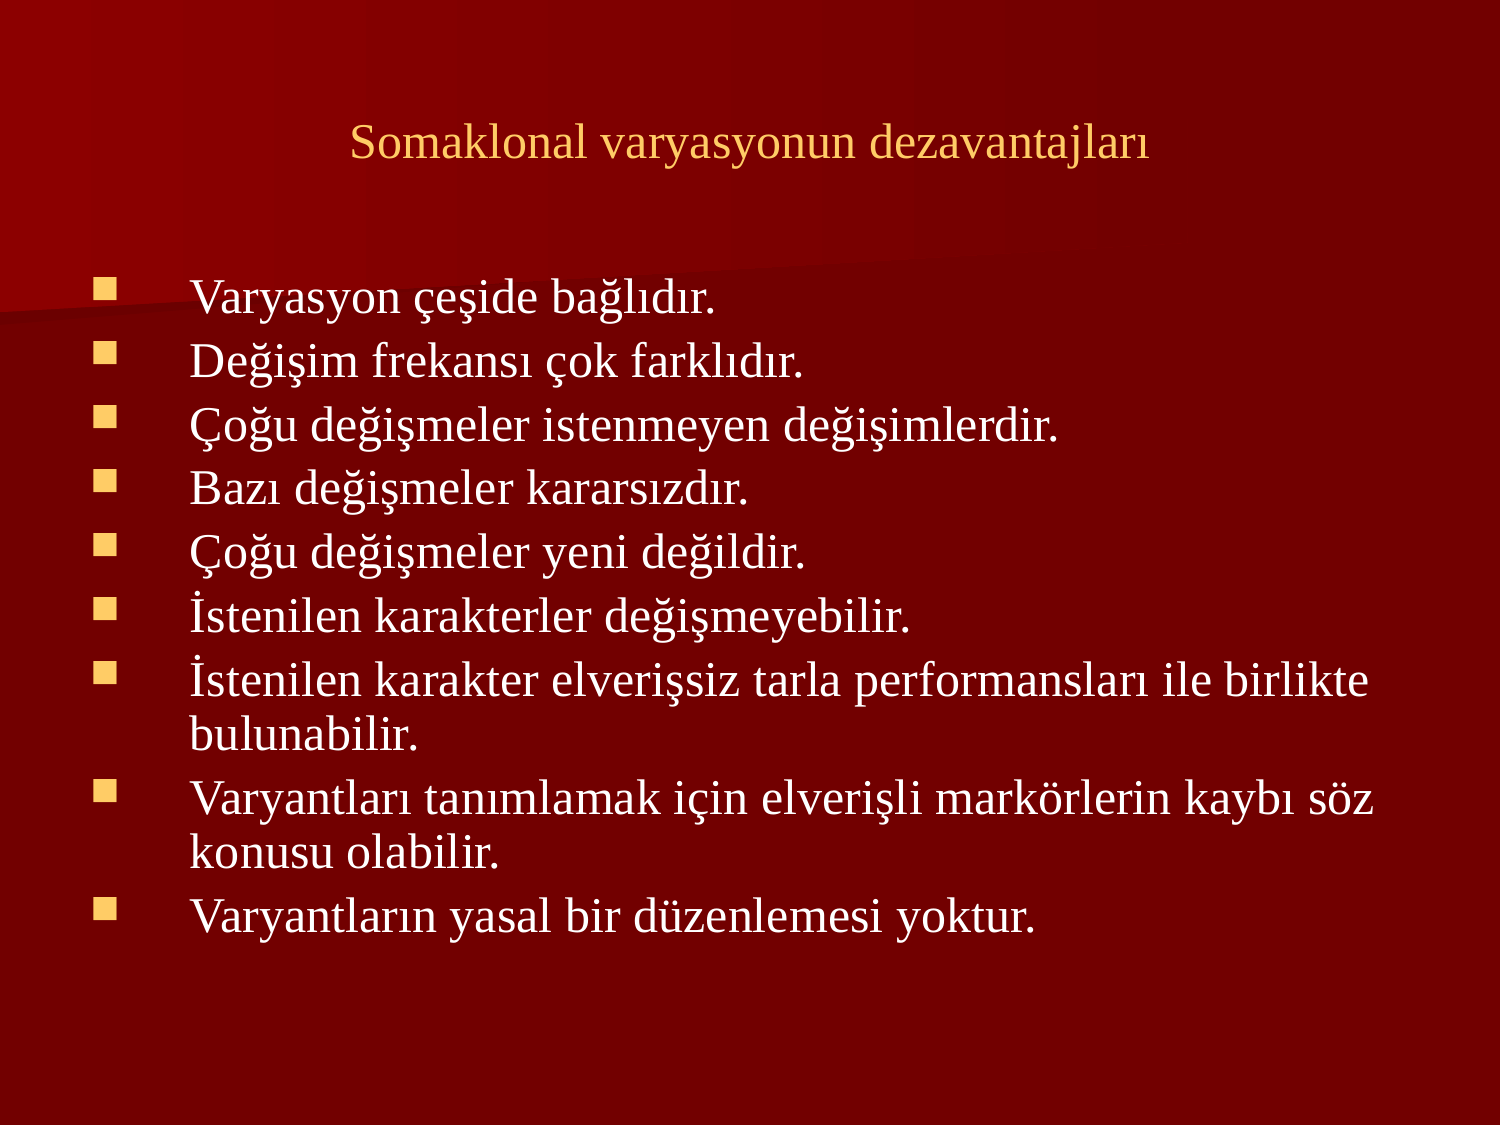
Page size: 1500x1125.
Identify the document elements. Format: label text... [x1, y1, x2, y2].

list Varyasyon çeşide bağlıdır. Değişim frekansı çok farklıdır. Çoğu değişmeler istenmeyen değişimlerdir. Bazı değişmeler kararsızdır. Çoğu değişmeler yeni değildir. İstenilen karakterler değişmeyebilir. İstenilen karakter elverişsiz tarla performansları ile birlikte bulunabilir. Varyantları tanımlamak için elverişli markörlerin kaybı söz konusu olabilir. Varyantların yasal bir düzenlemesi yoktur. [74, 262, 1426, 1001]
title Somaklonal varyasyonun dezavantajları [74, 44, 1426, 233]
